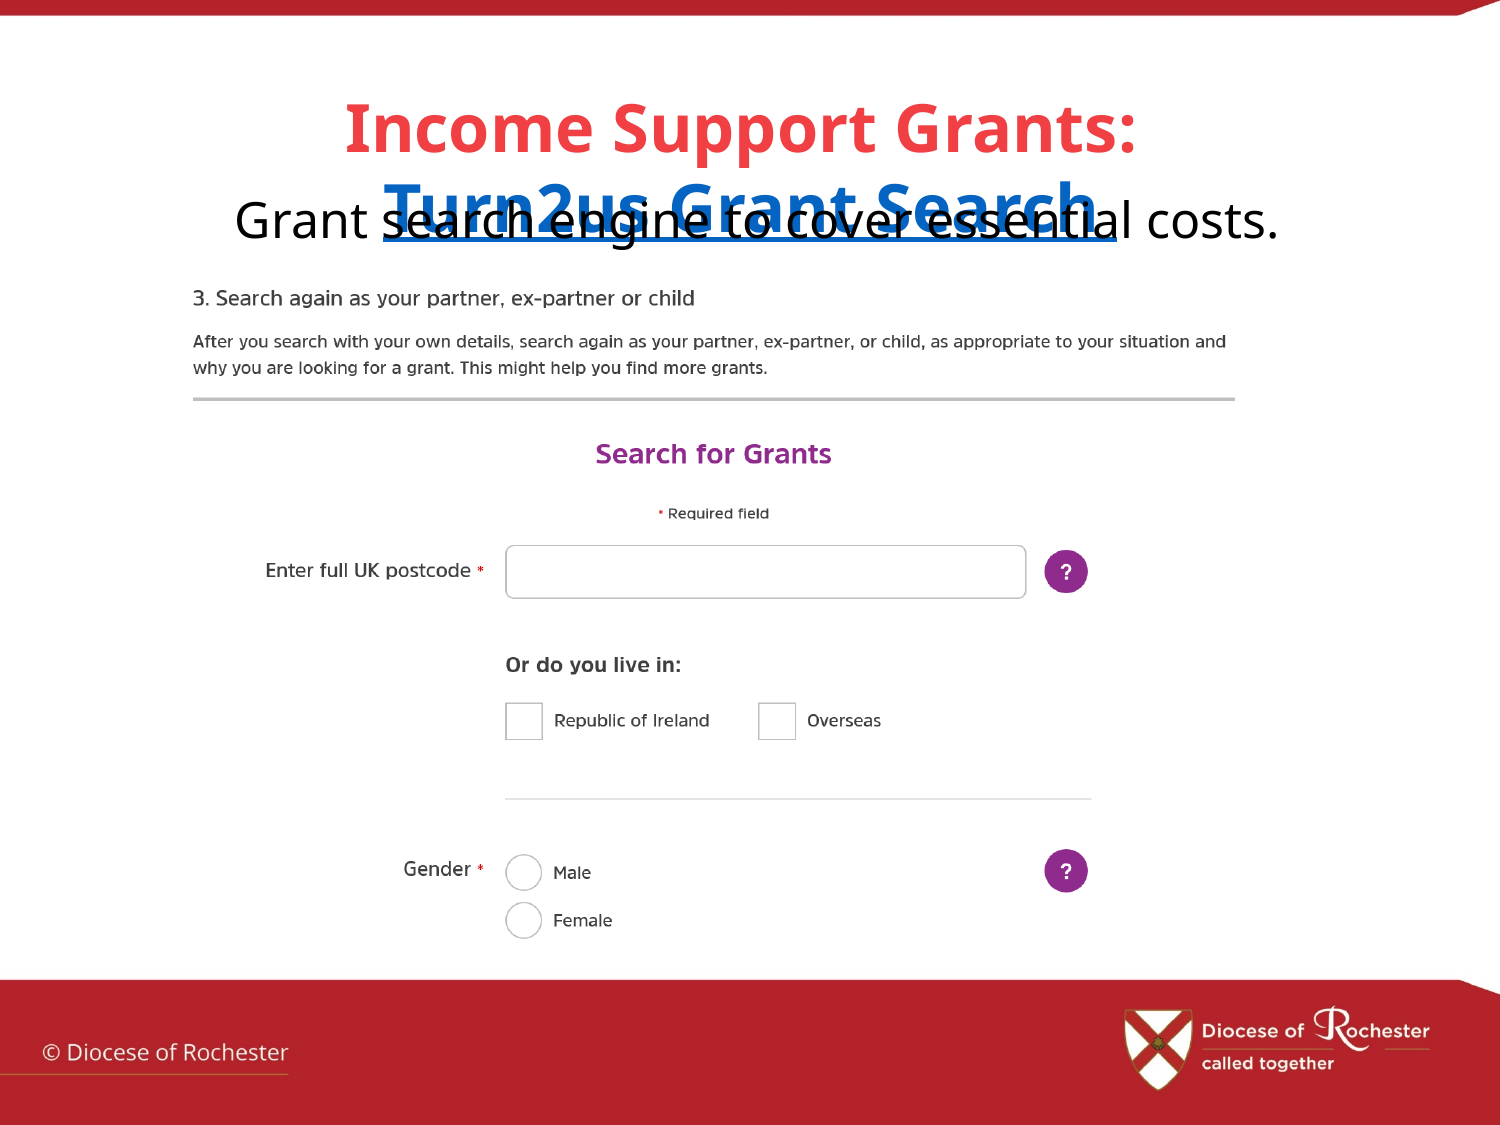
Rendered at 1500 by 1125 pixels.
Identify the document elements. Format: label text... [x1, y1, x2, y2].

picture [0, 0, 1500, 78]
text_box Income Support Grants: Turn2us Grant Search [0, 78, 1500, 187]
text_box Grant search engine to cover essential costs. [0, 187, 1500, 284]
picture [0, 284, 1500, 1125]
